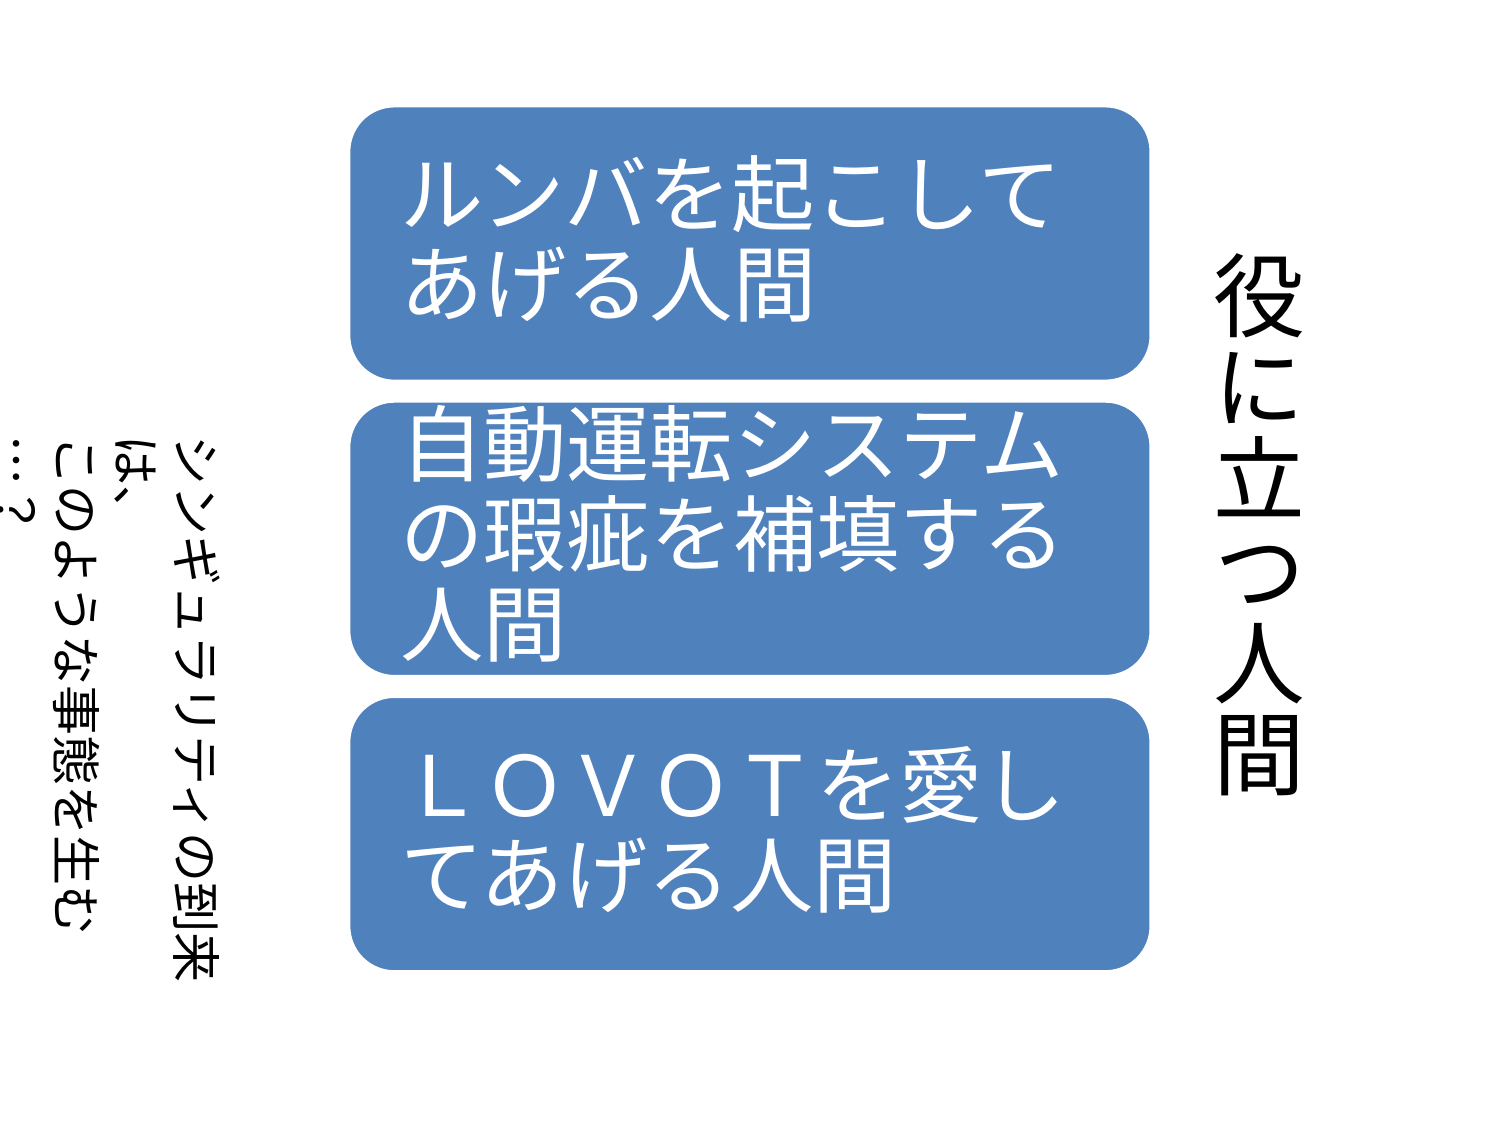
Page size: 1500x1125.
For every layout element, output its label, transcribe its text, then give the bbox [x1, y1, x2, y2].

text_box シンギュラリティの到来は、 このような事態を生む…？ [83, 420, 236, 1012]
title 役に立つ人間 [1087, 45, 1425, 1005]
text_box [348, 66, 1152, 1012]
